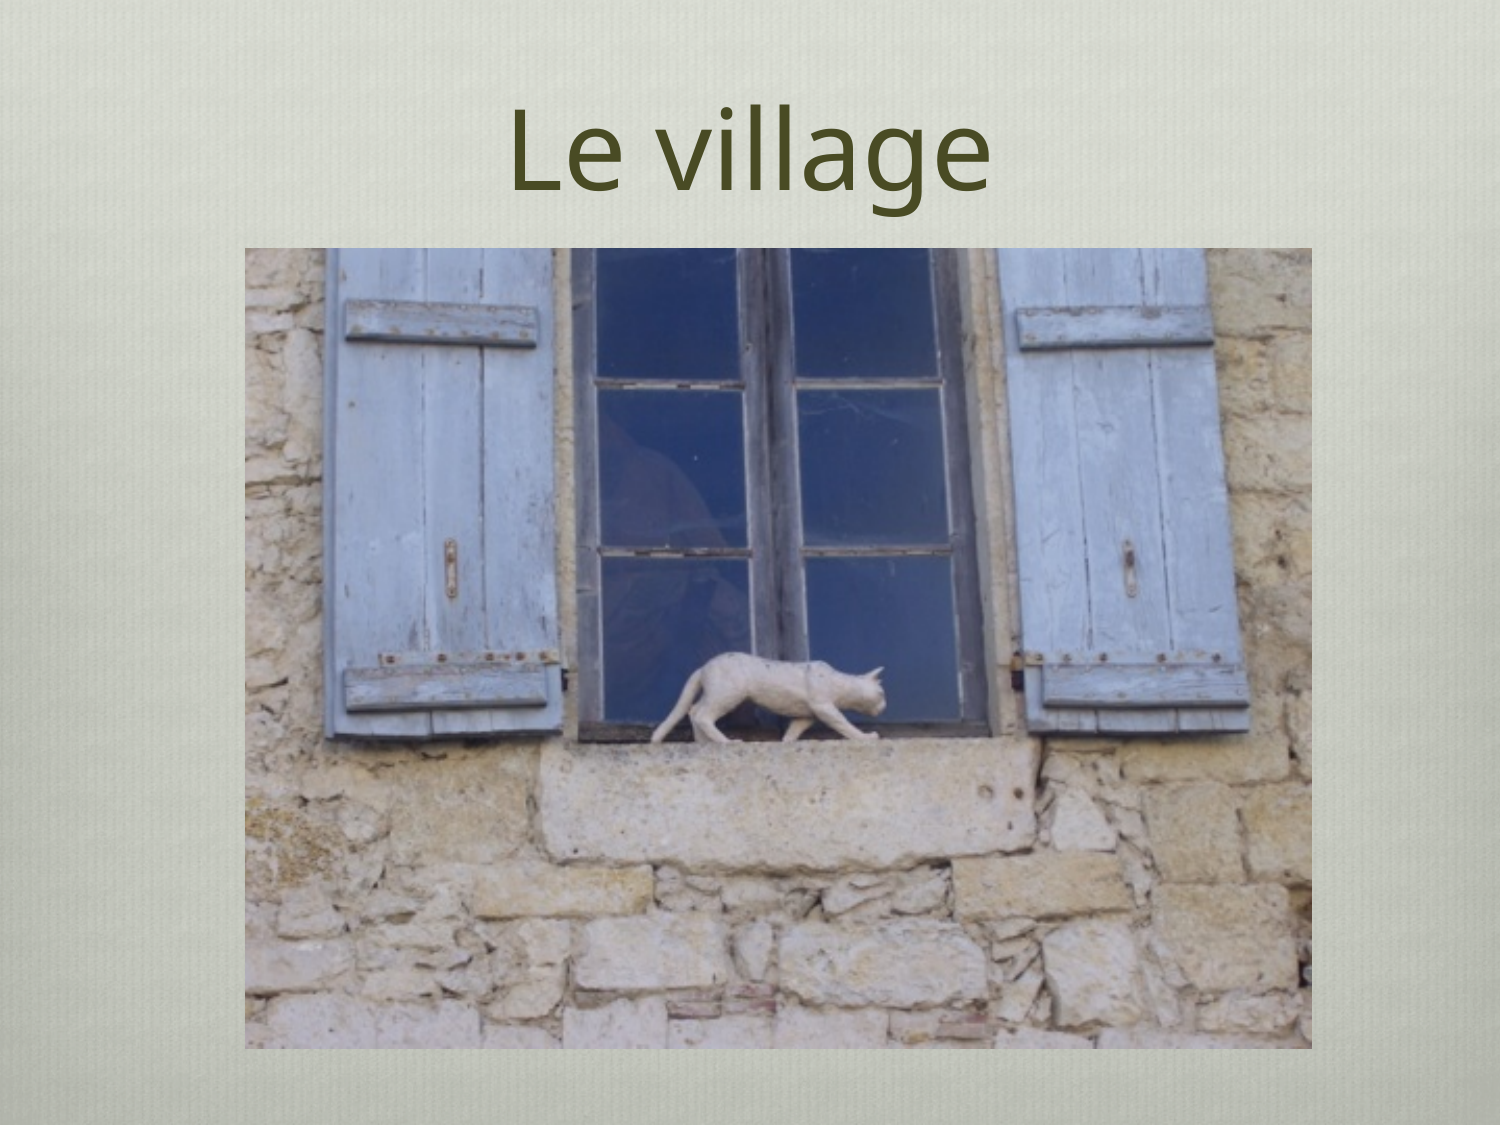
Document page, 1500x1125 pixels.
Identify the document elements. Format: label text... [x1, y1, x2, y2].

title Le village [119, 51, 1381, 240]
picture [244, 247, 1313, 1050]
